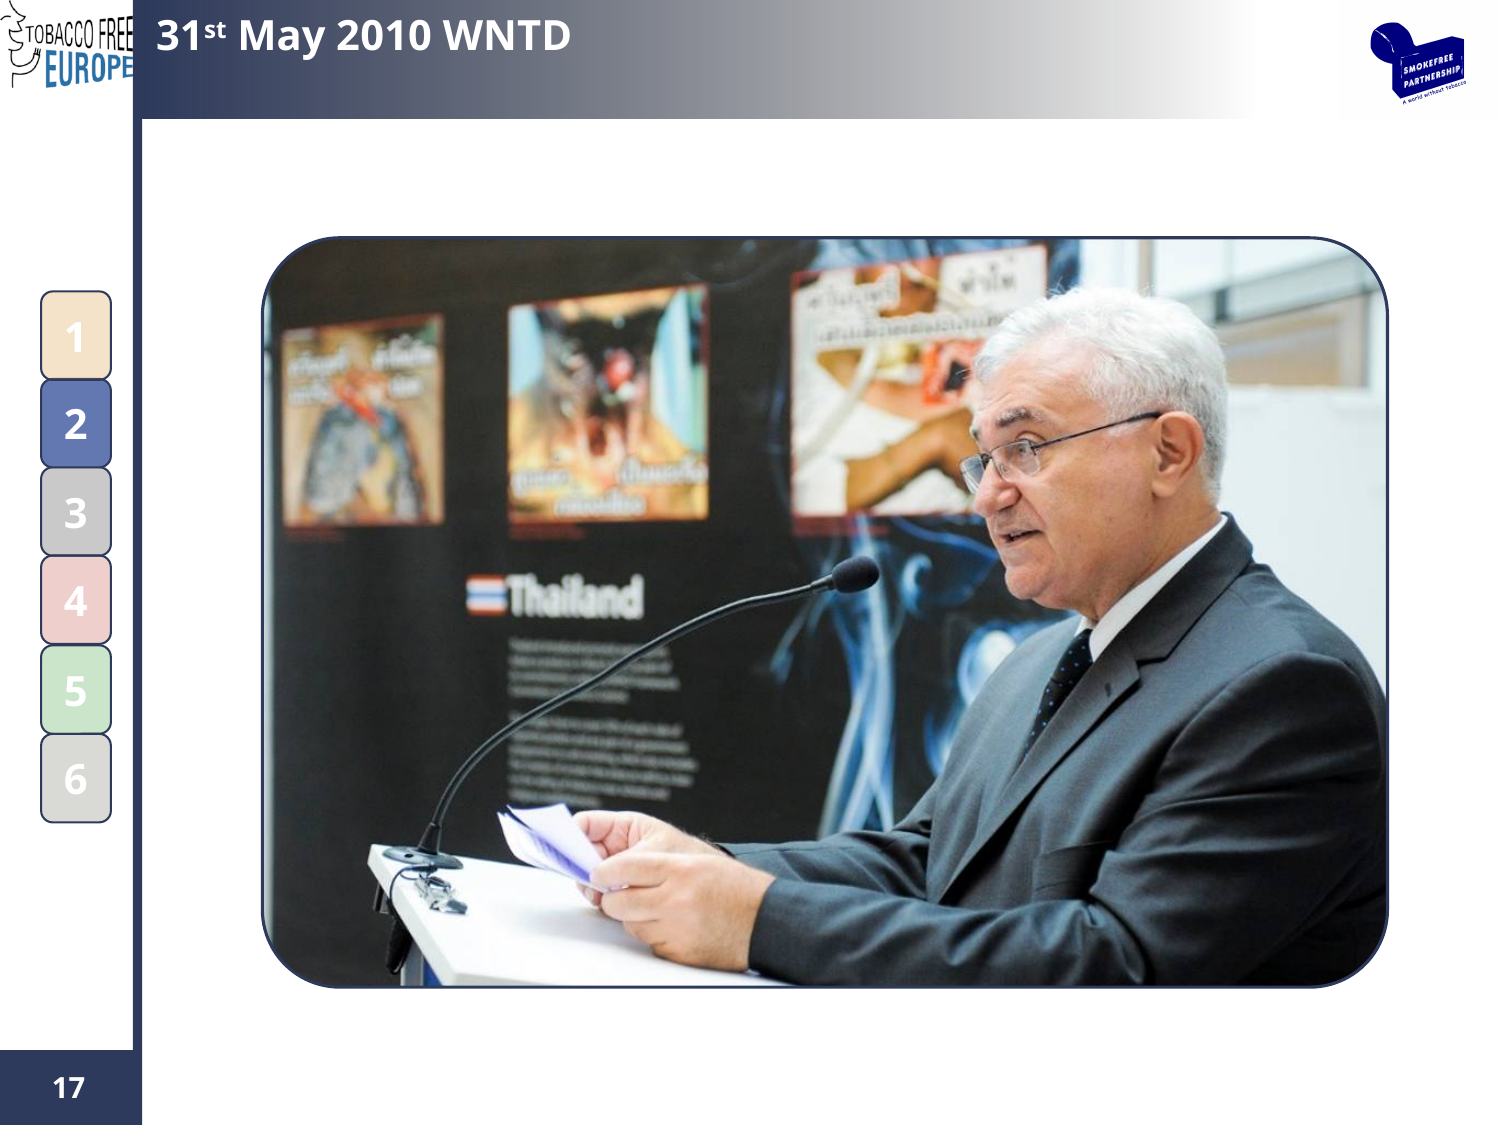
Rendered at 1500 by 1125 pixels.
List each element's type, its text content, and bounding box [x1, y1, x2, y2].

title 31st May 2010 WNTD [140, 0, 1260, 119]
text_box 1 [41, 291, 111, 380]
text_box 4 [41, 556, 111, 644]
text_box 5 [41, 645, 111, 734]
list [262, 237, 1388, 988]
picture [1339, 0, 1500, 119]
text_box 6 [41, 734, 111, 823]
text_box 3 [41, 467, 111, 556]
picture [0, 0, 133, 88]
text_box 2 [41, 379, 111, 468]
